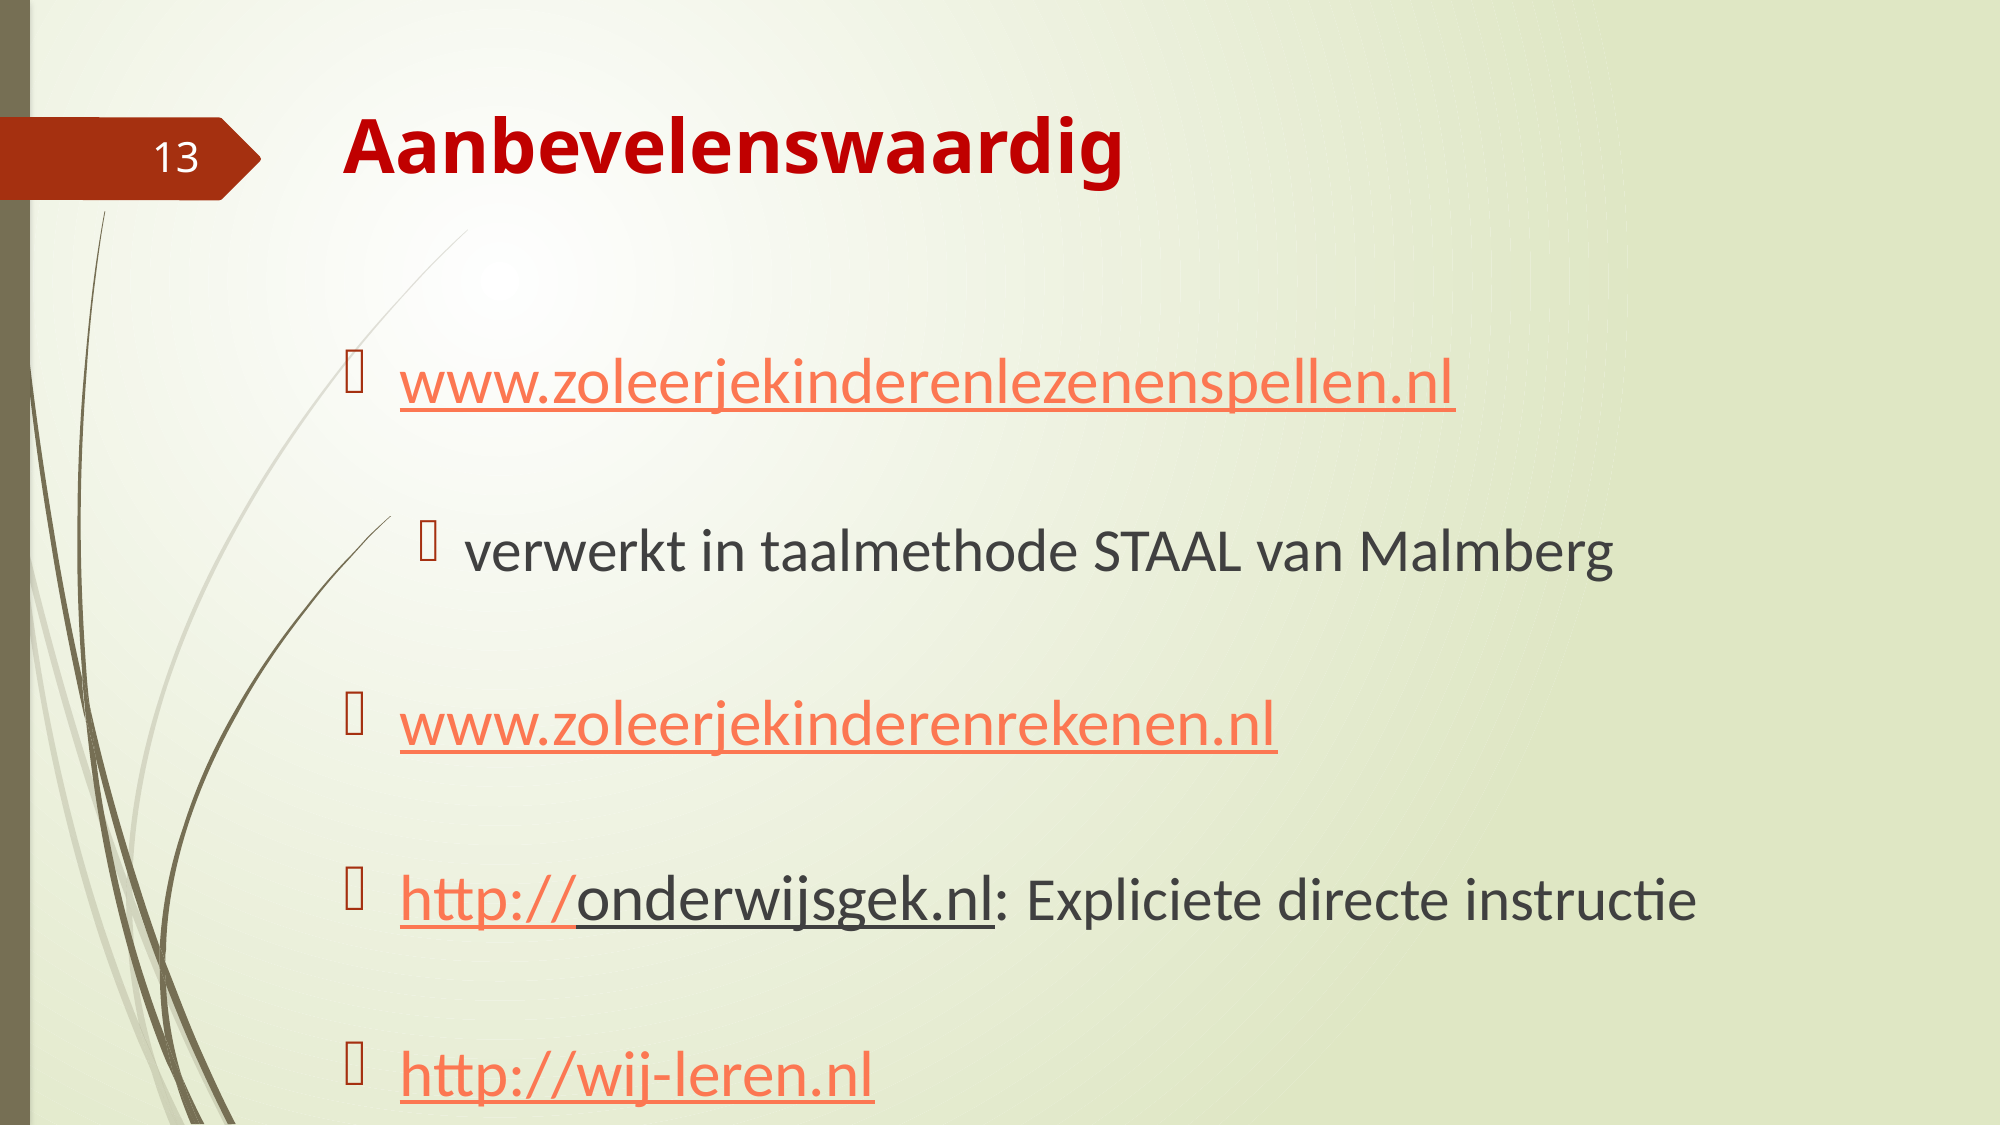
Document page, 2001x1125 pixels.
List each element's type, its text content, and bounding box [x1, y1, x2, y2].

list www.zoleerjekinderenlezenenspellen.nl verwerkt in taalmethode STAAL van Malmberg www.zoleerjekinderenrekenen.nl http://onderwijsgek.nl: Expliciete directe instructie http://wij-leren.nl [328, 253, 1868, 1125]
slide_number 13 [87, 129, 216, 190]
title Aanbevelenswaardig [328, 91, 1791, 209]
